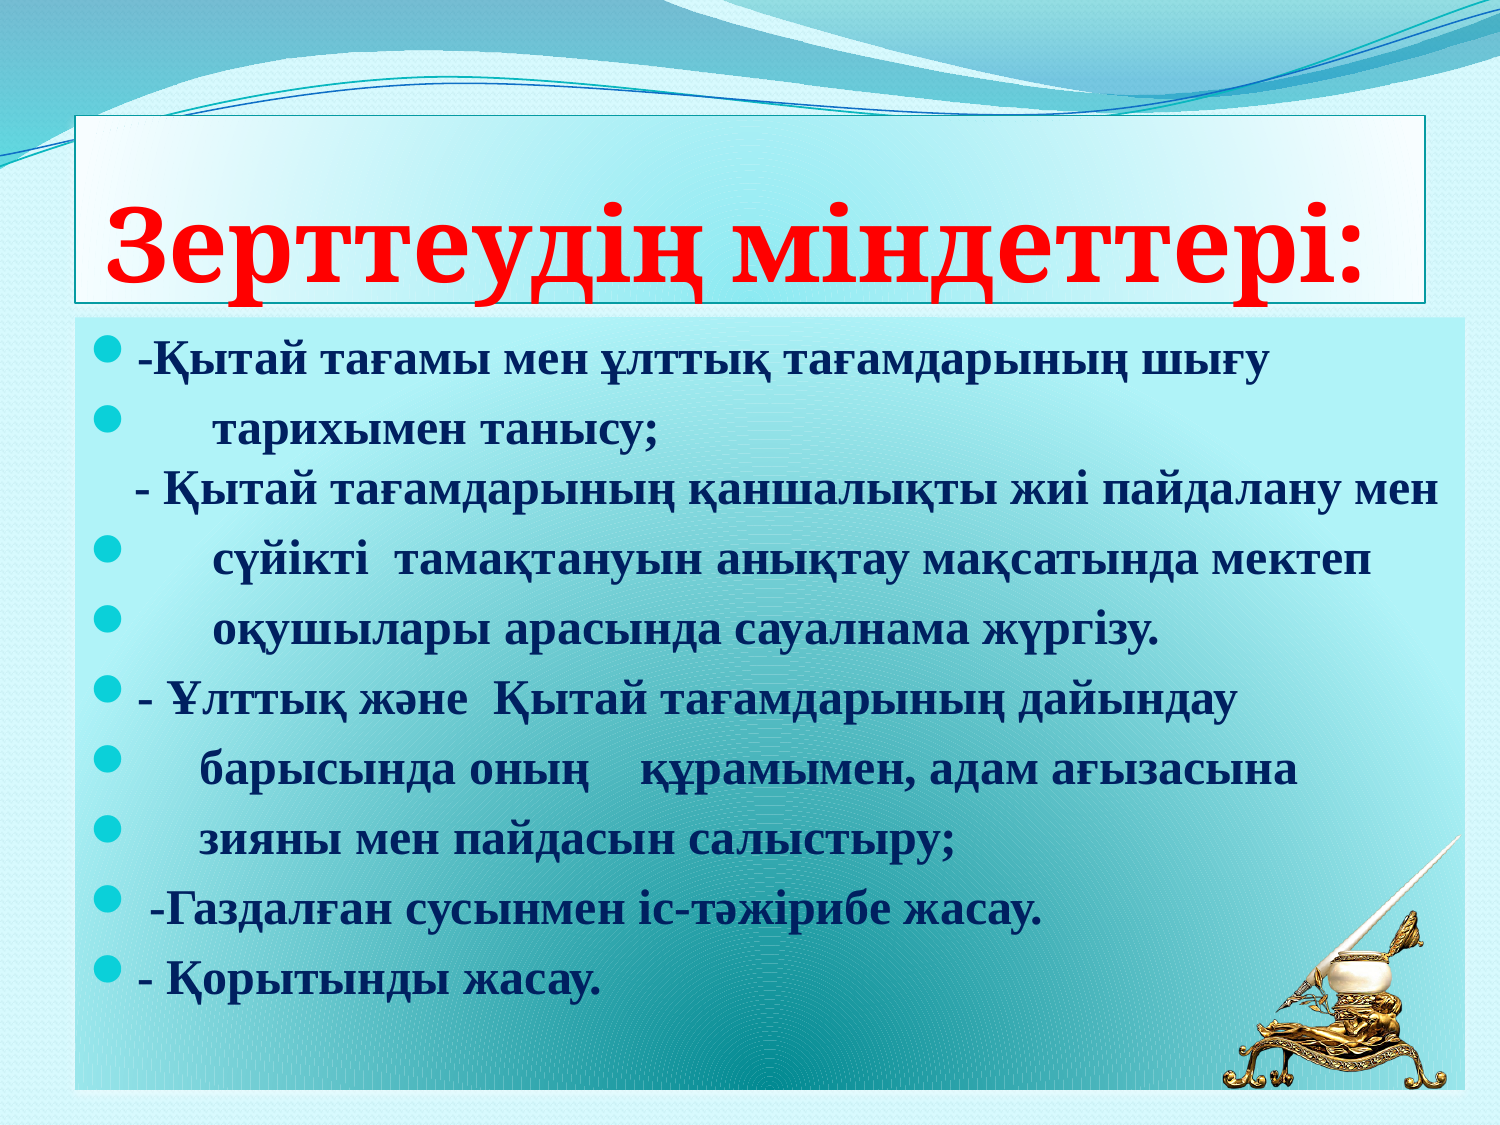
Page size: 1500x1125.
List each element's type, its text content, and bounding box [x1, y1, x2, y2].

picture [1218, 831, 1466, 1093]
title Зерттеудің міндеттері: [74, 115, 1426, 304]
list -Қытай тағамы мен ұлттық тағамдарының шығу тарихымен танысу; - Қытай тағамдарының қаншалықты жиі пайдалану мен сүйікті тамақтануын анықтау мақсатында мектеп оқушылары арасында сауалнама жүргізу. - Ұлттық және Қытай тағамдарының дайындау барысында оның құрамымен, адам ағызасына зияны мен пайдасын салыстыру; -Газдалған сусынмен іс-тәжірибе жасау. - Қорытынды жасау. [75, 317, 1465, 1090]
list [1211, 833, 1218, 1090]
